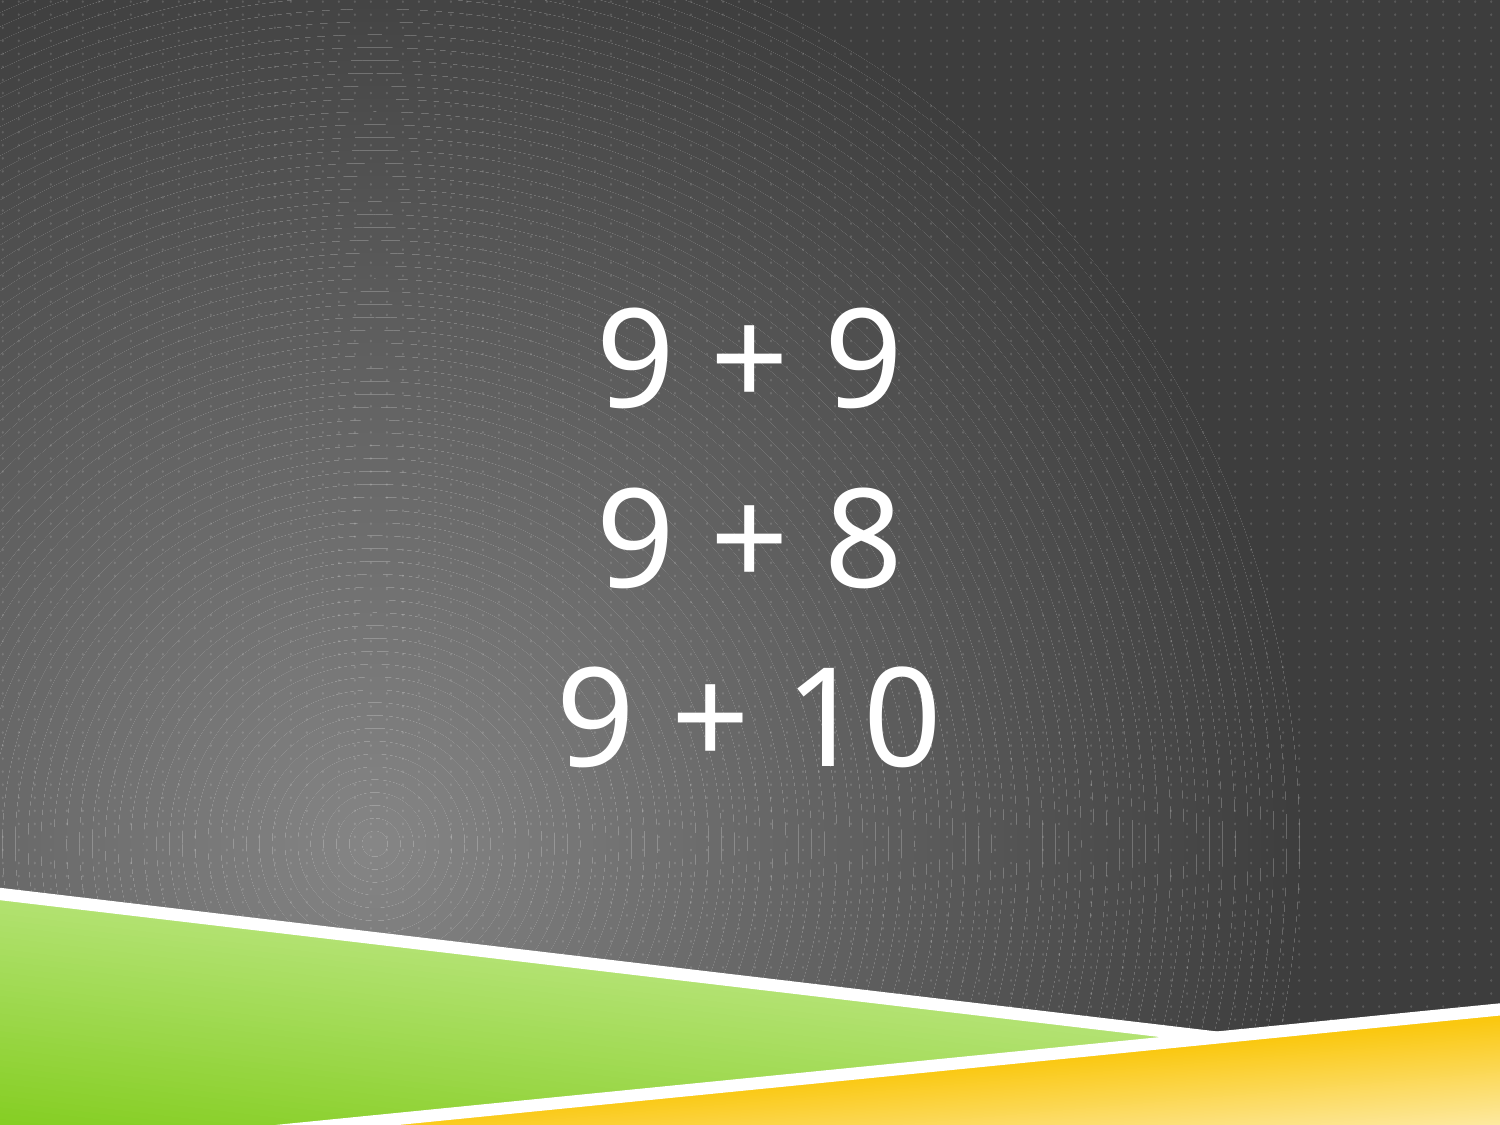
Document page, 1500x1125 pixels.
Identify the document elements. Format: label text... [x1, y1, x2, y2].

list 9 + 9 9 + 8 9 + 10 [112, 262, 1388, 875]
